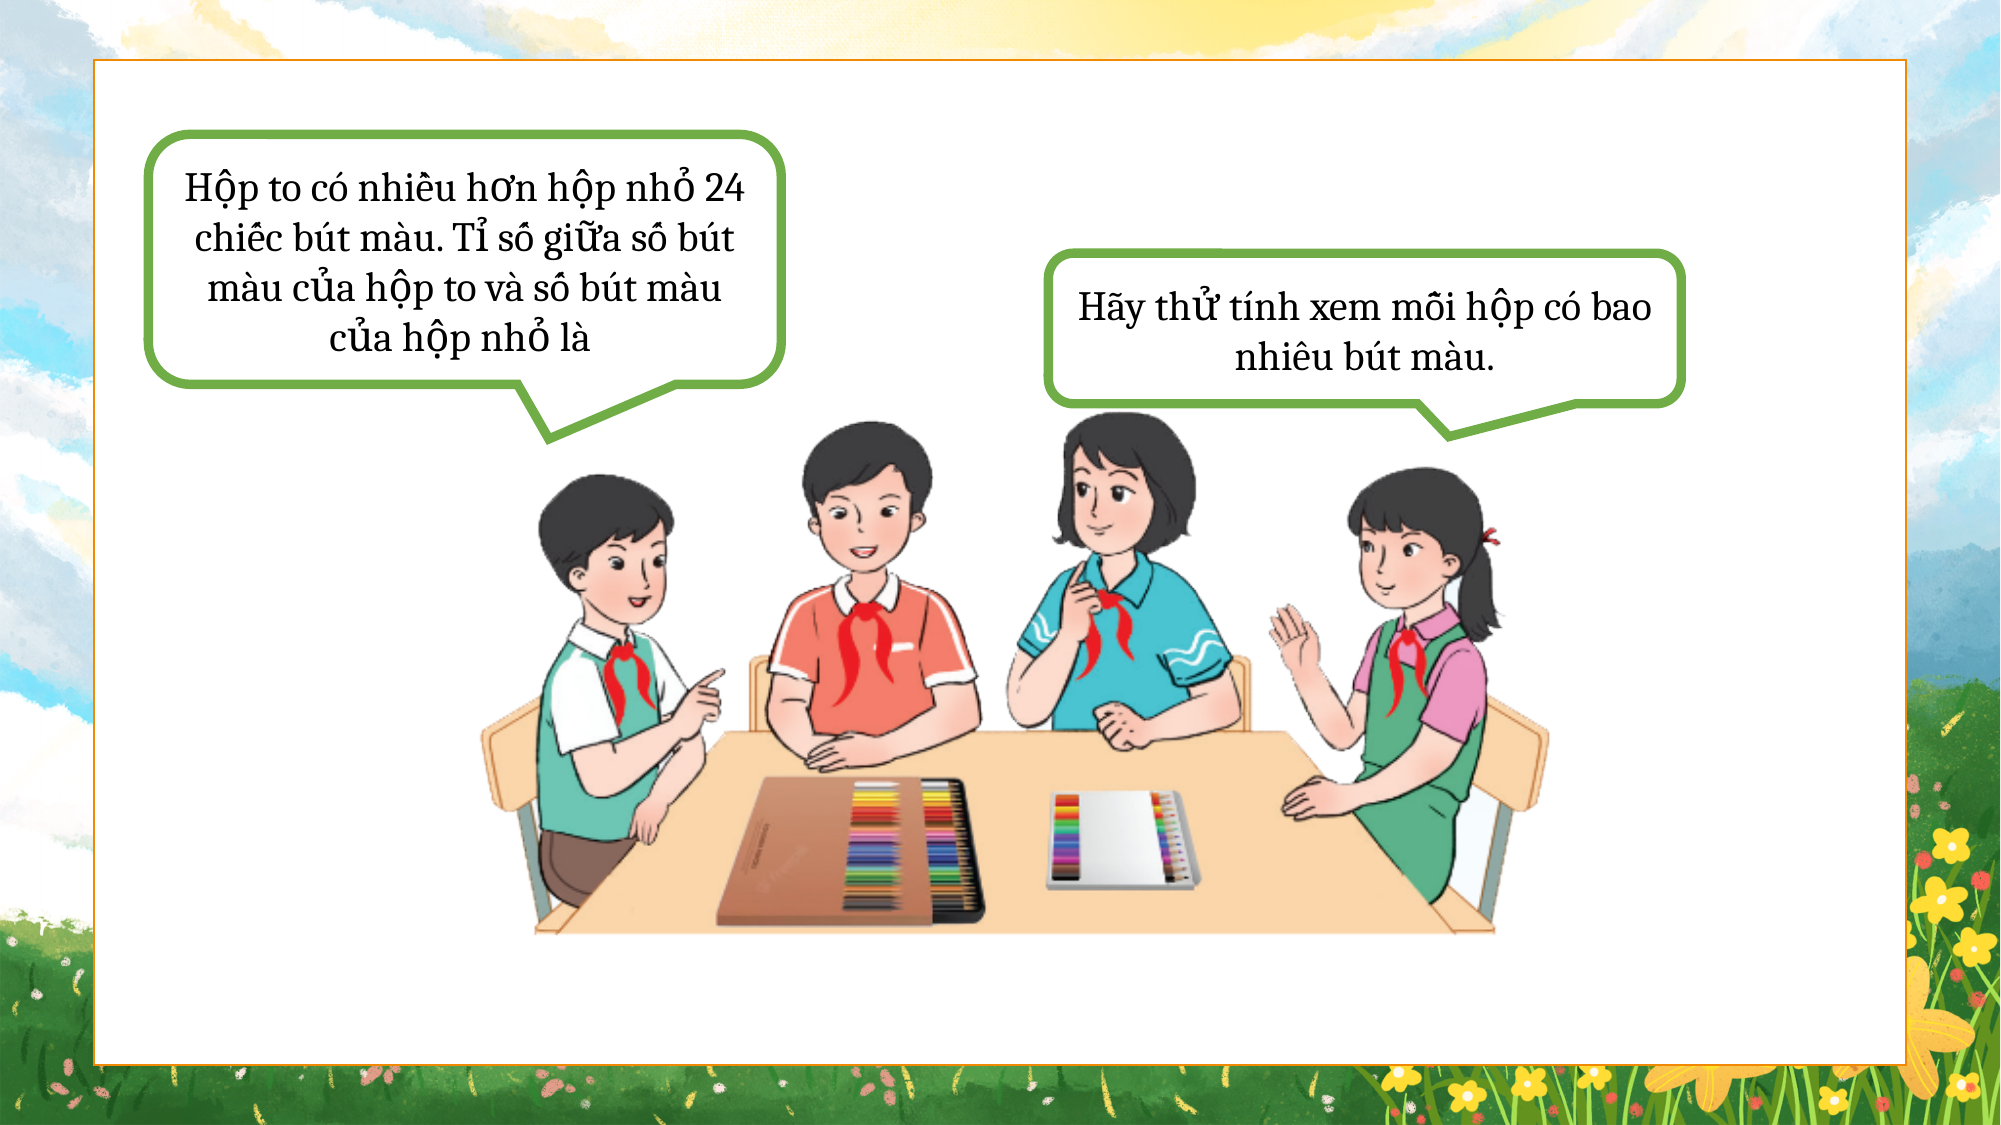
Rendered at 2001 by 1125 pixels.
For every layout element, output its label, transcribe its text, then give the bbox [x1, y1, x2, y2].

picture [0, 0, 2001, 1125]
text_box [93, 59, 1907, 1066]
text_box Hãy thử tính xem mỗi hộp có bao nhiêu bút màu. [1047, 252, 1683, 405]
